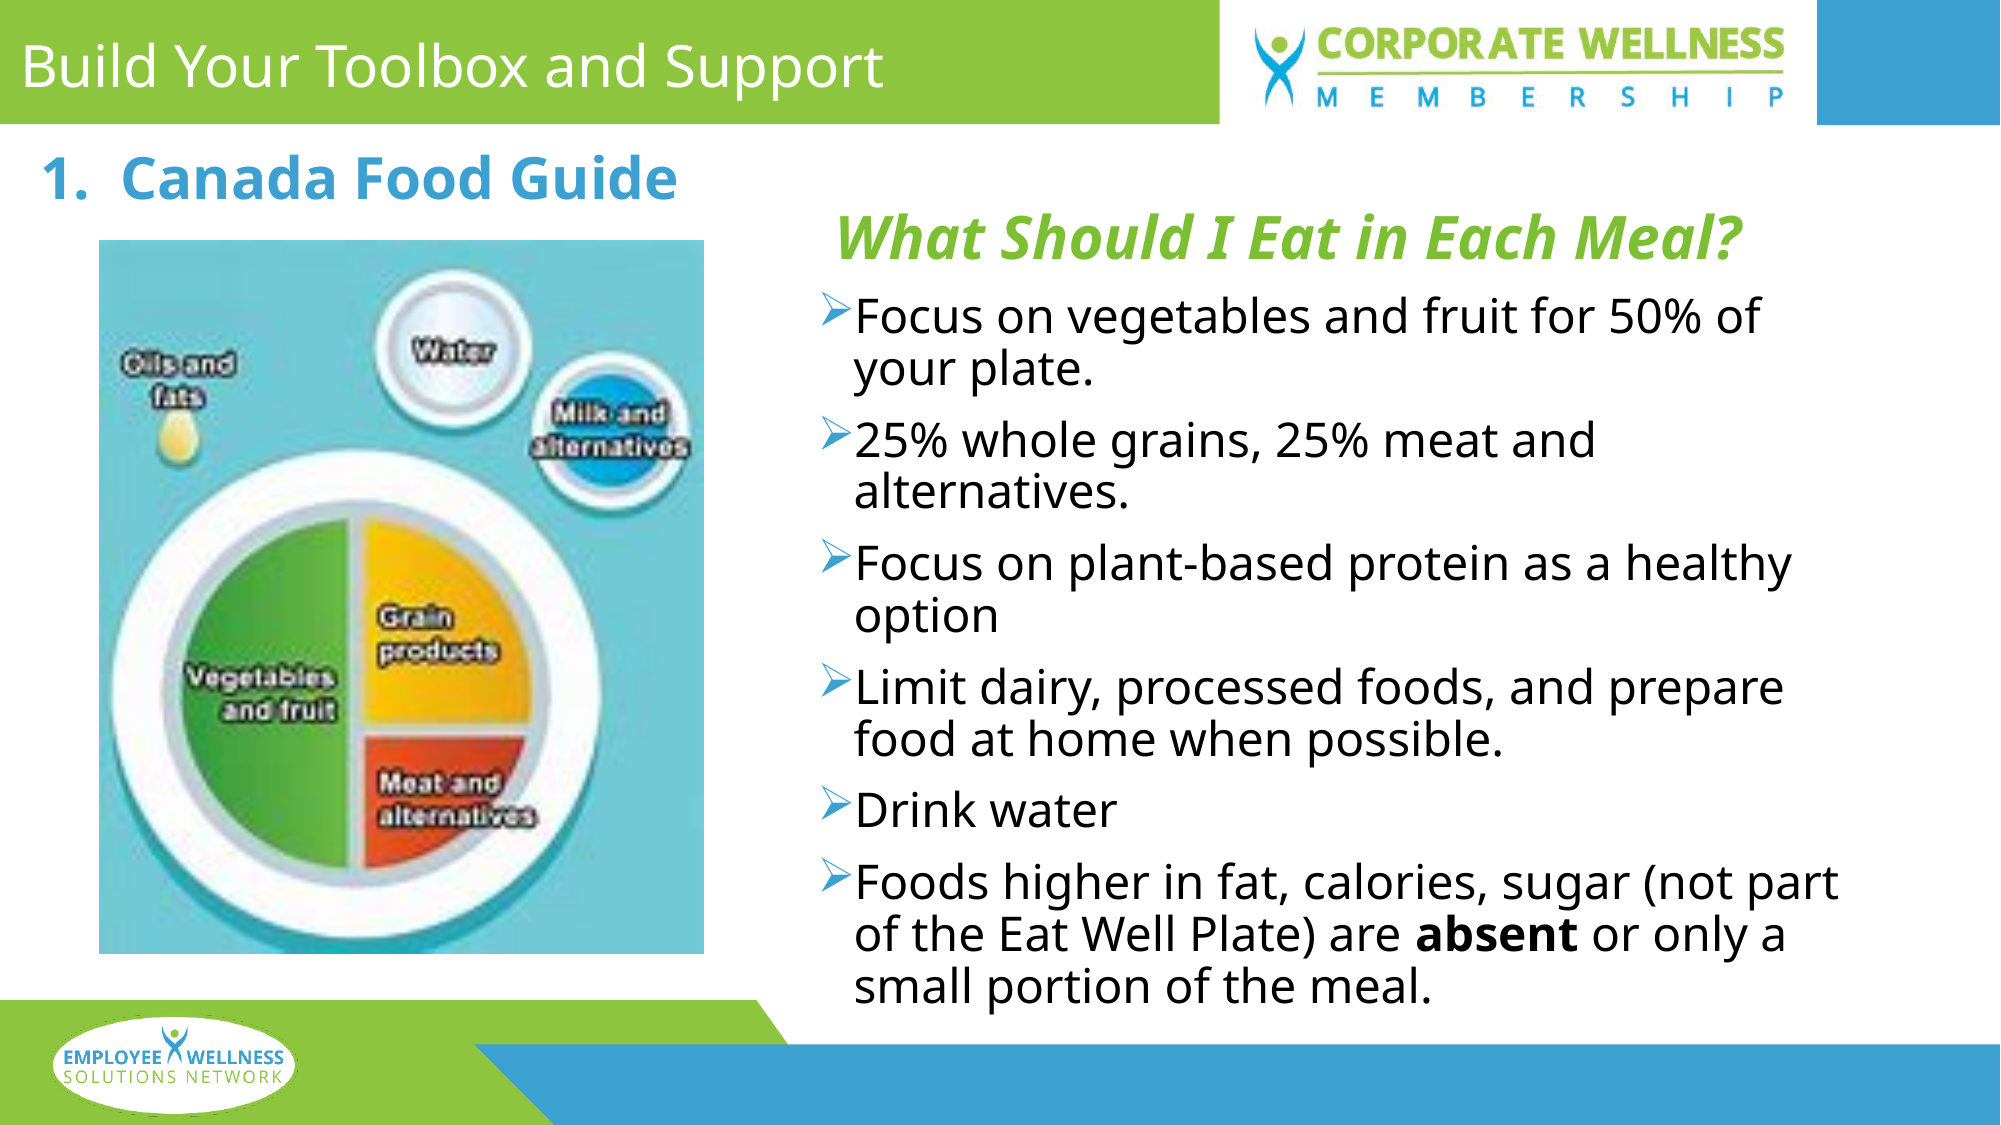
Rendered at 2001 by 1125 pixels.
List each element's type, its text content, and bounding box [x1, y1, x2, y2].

text_box Build Your Toolbox and Support [5, 0, 1263, 108]
text_box [471, 1043, 2000, 1125]
picture [49, 1013, 298, 1117]
text_box What Should I Eat in Each Meal? Focus on vegetables and fruit for 50% of your plate. 25% whole grains, 25% meat and alternatives. Focus on plant-based protein as a healthy option Limit dairy, processed foods, and prepare food at home when possible. Drink water Foods higher in fat, calories, sugar (not part of the Eat Well Plate) are absent or only a small portion of the meal. [802, 200, 1862, 1023]
text_box [1818, 0, 2000, 127]
text_box I [0, 0, 1219, 126]
picture [1253, 2, 1784, 128]
text_box [1219, 0, 1818, 158]
text_box 1. Canada Food Guide [25, 133, 1710, 219]
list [99, 240, 705, 955]
text_box [0, 999, 789, 1125]
